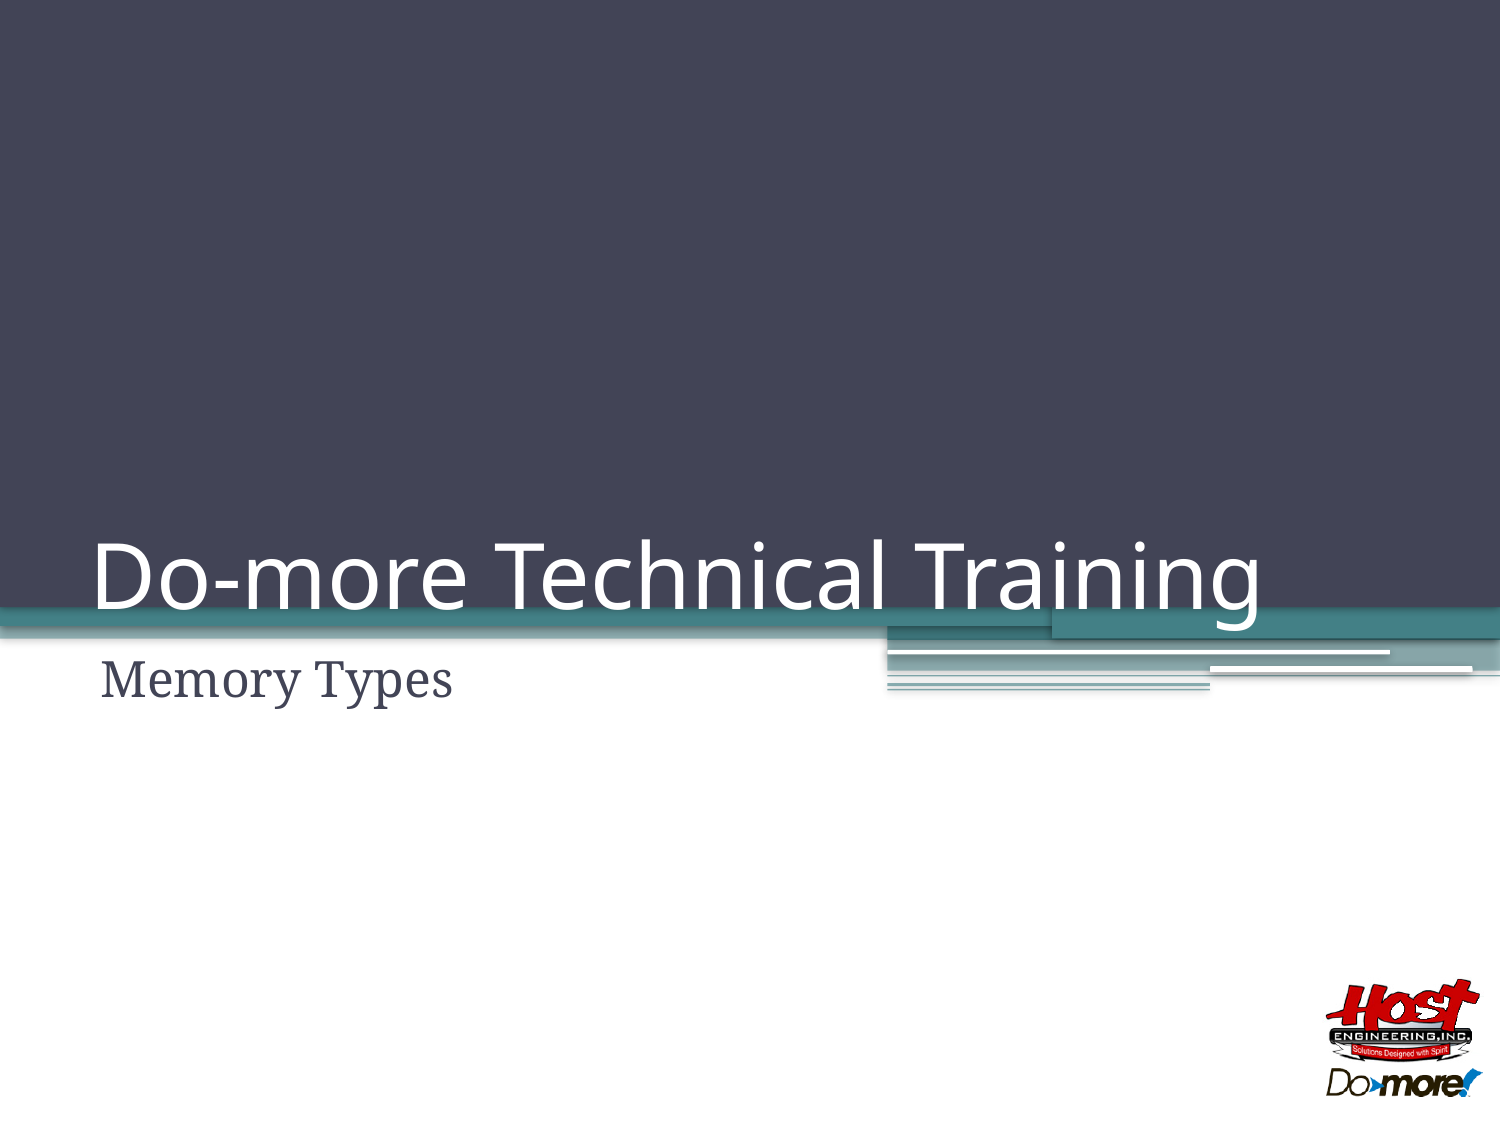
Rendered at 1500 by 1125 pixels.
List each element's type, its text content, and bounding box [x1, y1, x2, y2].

subtitle Memory Types [75, 639, 888, 928]
picture [1321, 975, 1484, 1100]
title Do-more Technical Training [75, 394, 1463, 636]
